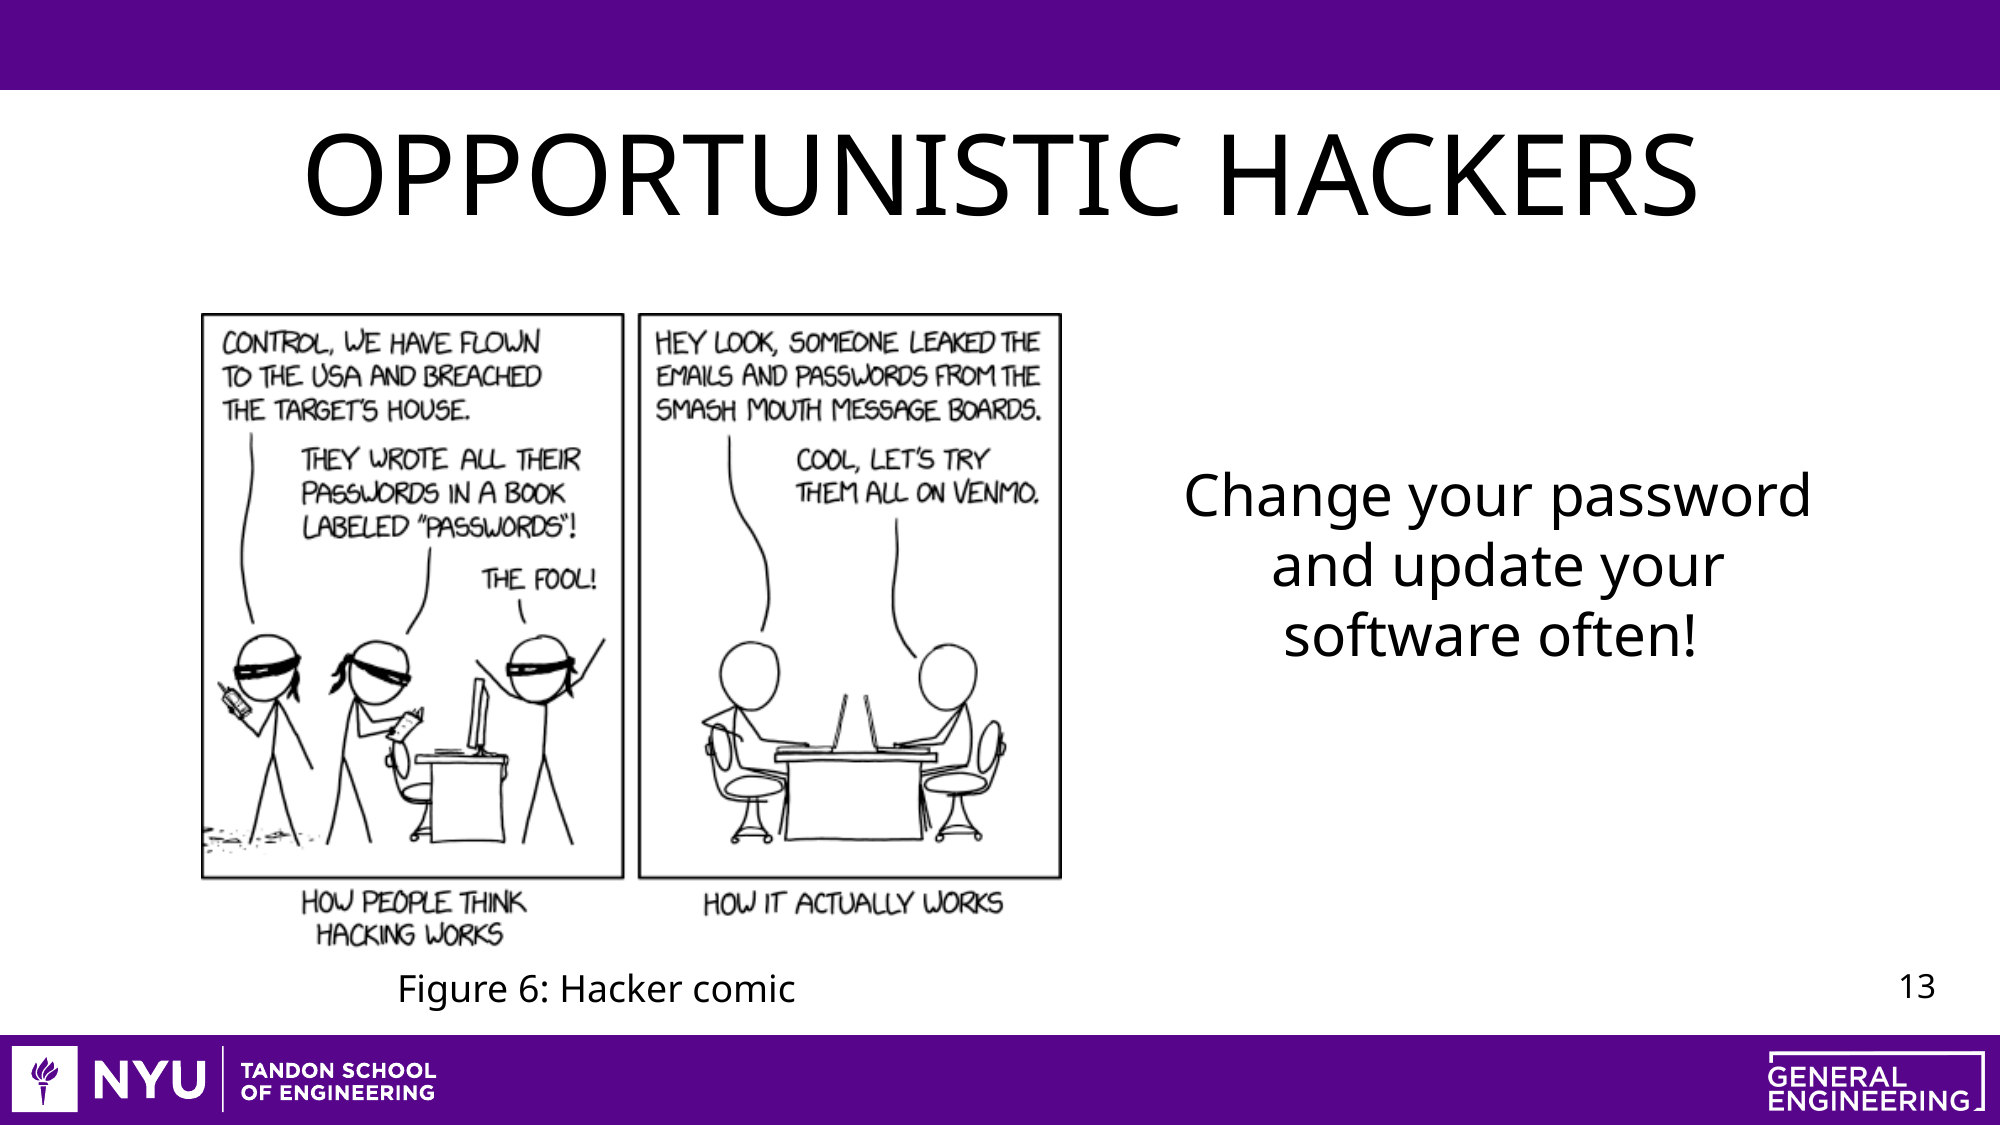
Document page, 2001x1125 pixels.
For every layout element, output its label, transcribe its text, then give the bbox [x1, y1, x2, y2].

text_box Change your password and update your software often! [1155, 450, 1842, 676]
picture [1768, 1051, 1985, 1111]
picture [11, 1046, 437, 1113]
text_box 13 [1802, 958, 1951, 1013]
text_box Figure 6: Hacker comic [382, 958, 812, 1017]
title OPPORTUNISTIC HACKERS [1, 91, 2000, 247]
text_box [0, 1034, 2000, 1125]
text_box [0, 0, 2000, 91]
picture [201, 313, 1062, 958]
